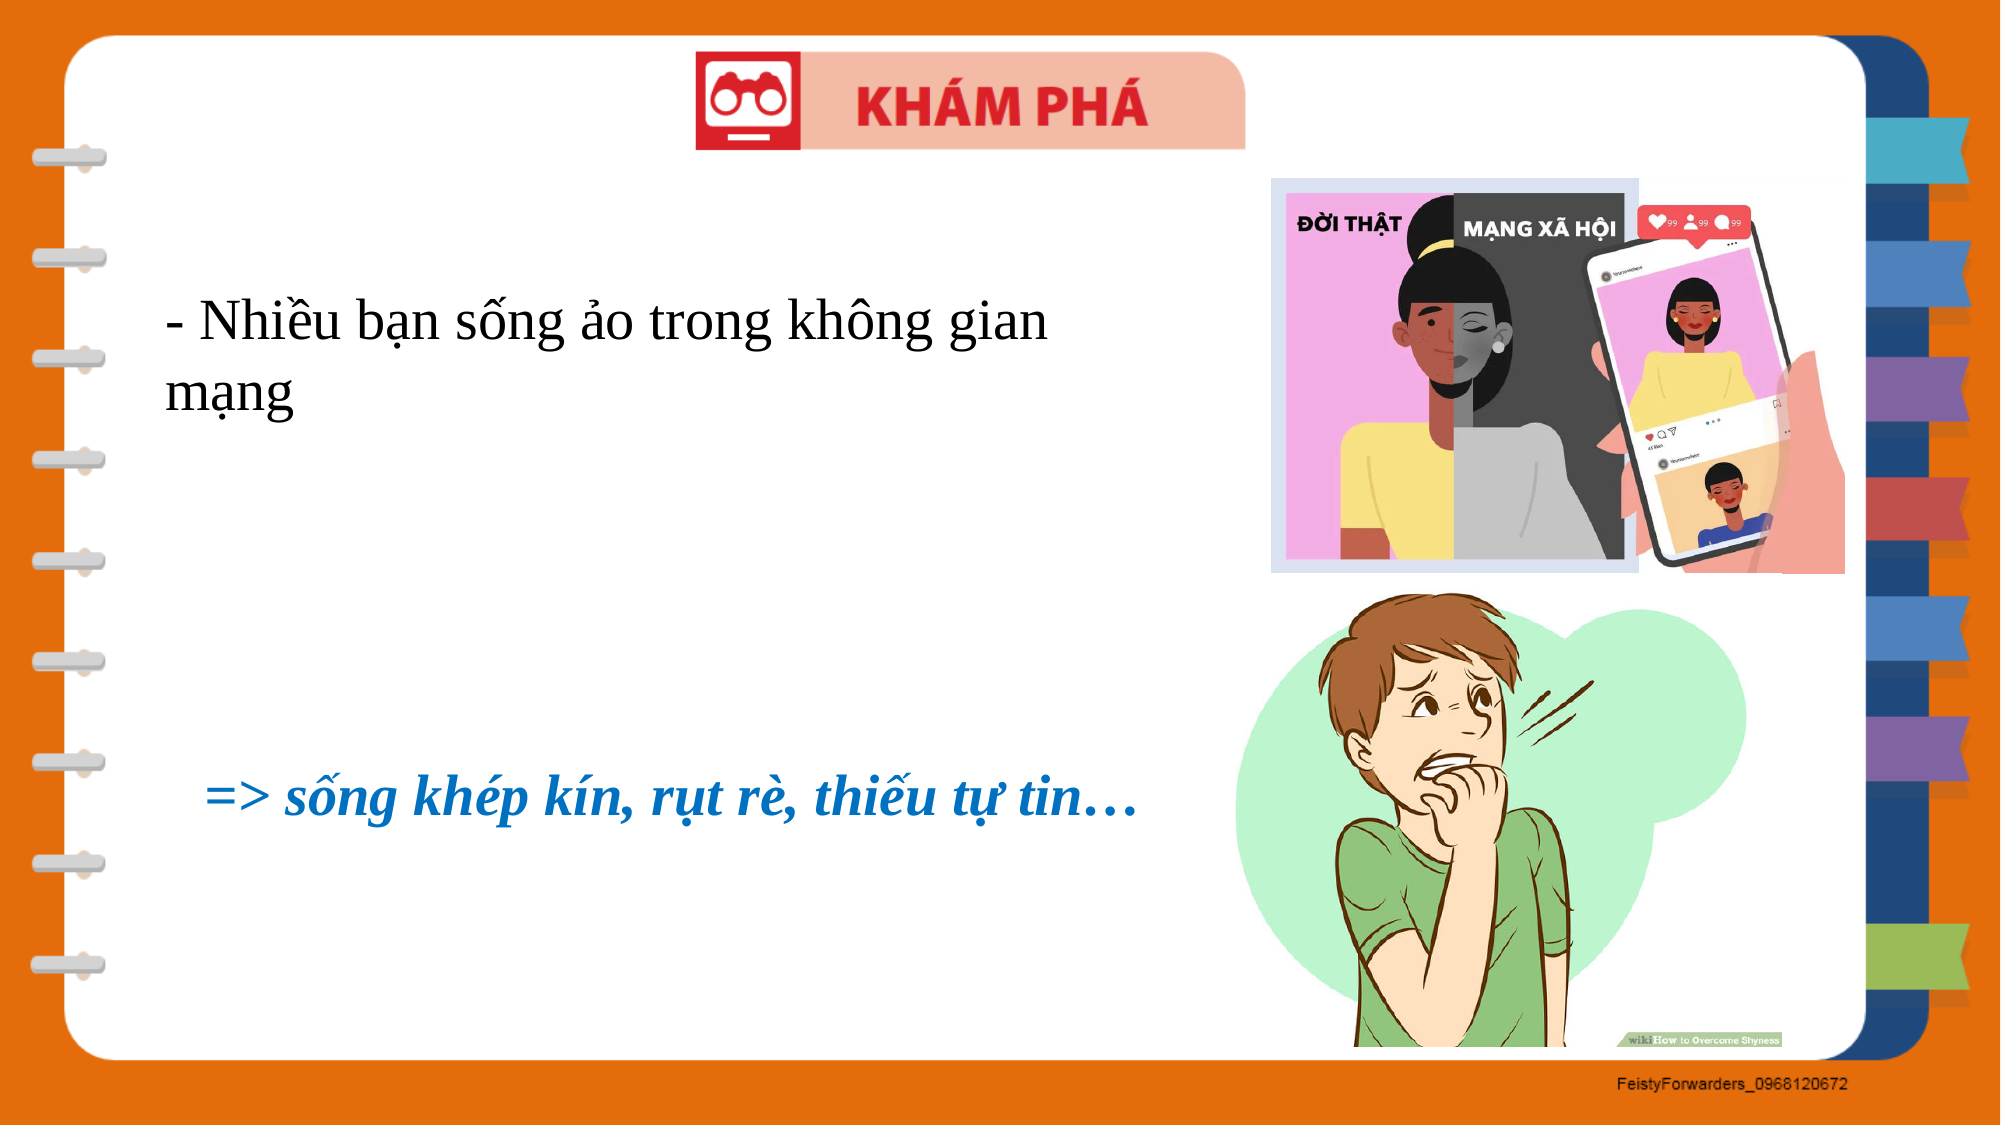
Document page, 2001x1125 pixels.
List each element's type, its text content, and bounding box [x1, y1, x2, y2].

text_box => sống khép kín, rụt rè, thiếu tự tin… [189, 749, 1150, 834]
text_box - Nhiều bạn sống ảo trong không gian mạng [150, 274, 1151, 430]
picture [0, 0, 2001, 1125]
